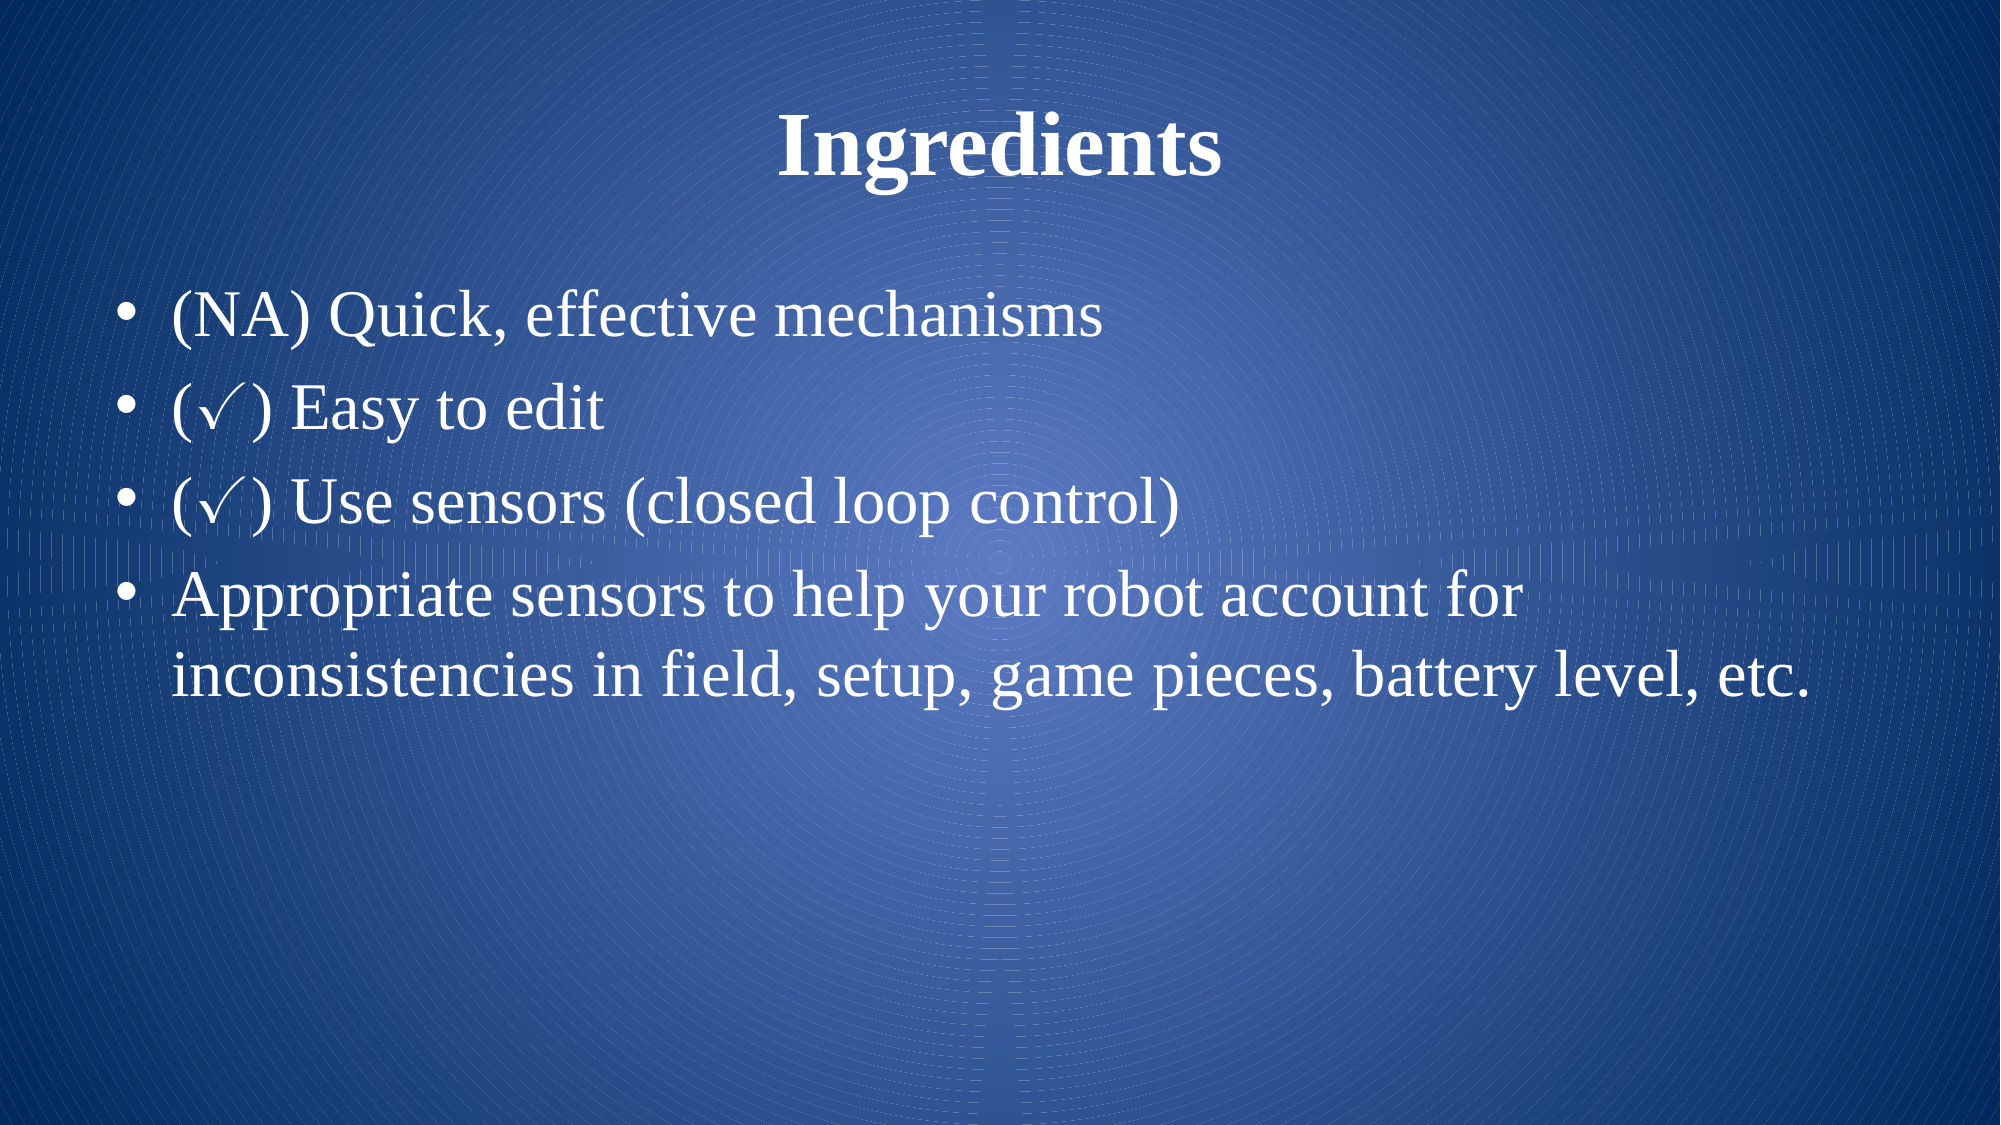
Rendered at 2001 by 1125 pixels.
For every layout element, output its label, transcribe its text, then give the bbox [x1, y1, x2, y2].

list (NA) Quick, effective mechanisms (✓) Easy to edit (✓) Use sensors (closed loop control) Appropriate sensors to help your robot account for inconsistencies in field, setup, game pieces, battery level, etc. [99, 262, 1900, 1005]
title Ingredients [99, 45, 1900, 233]
